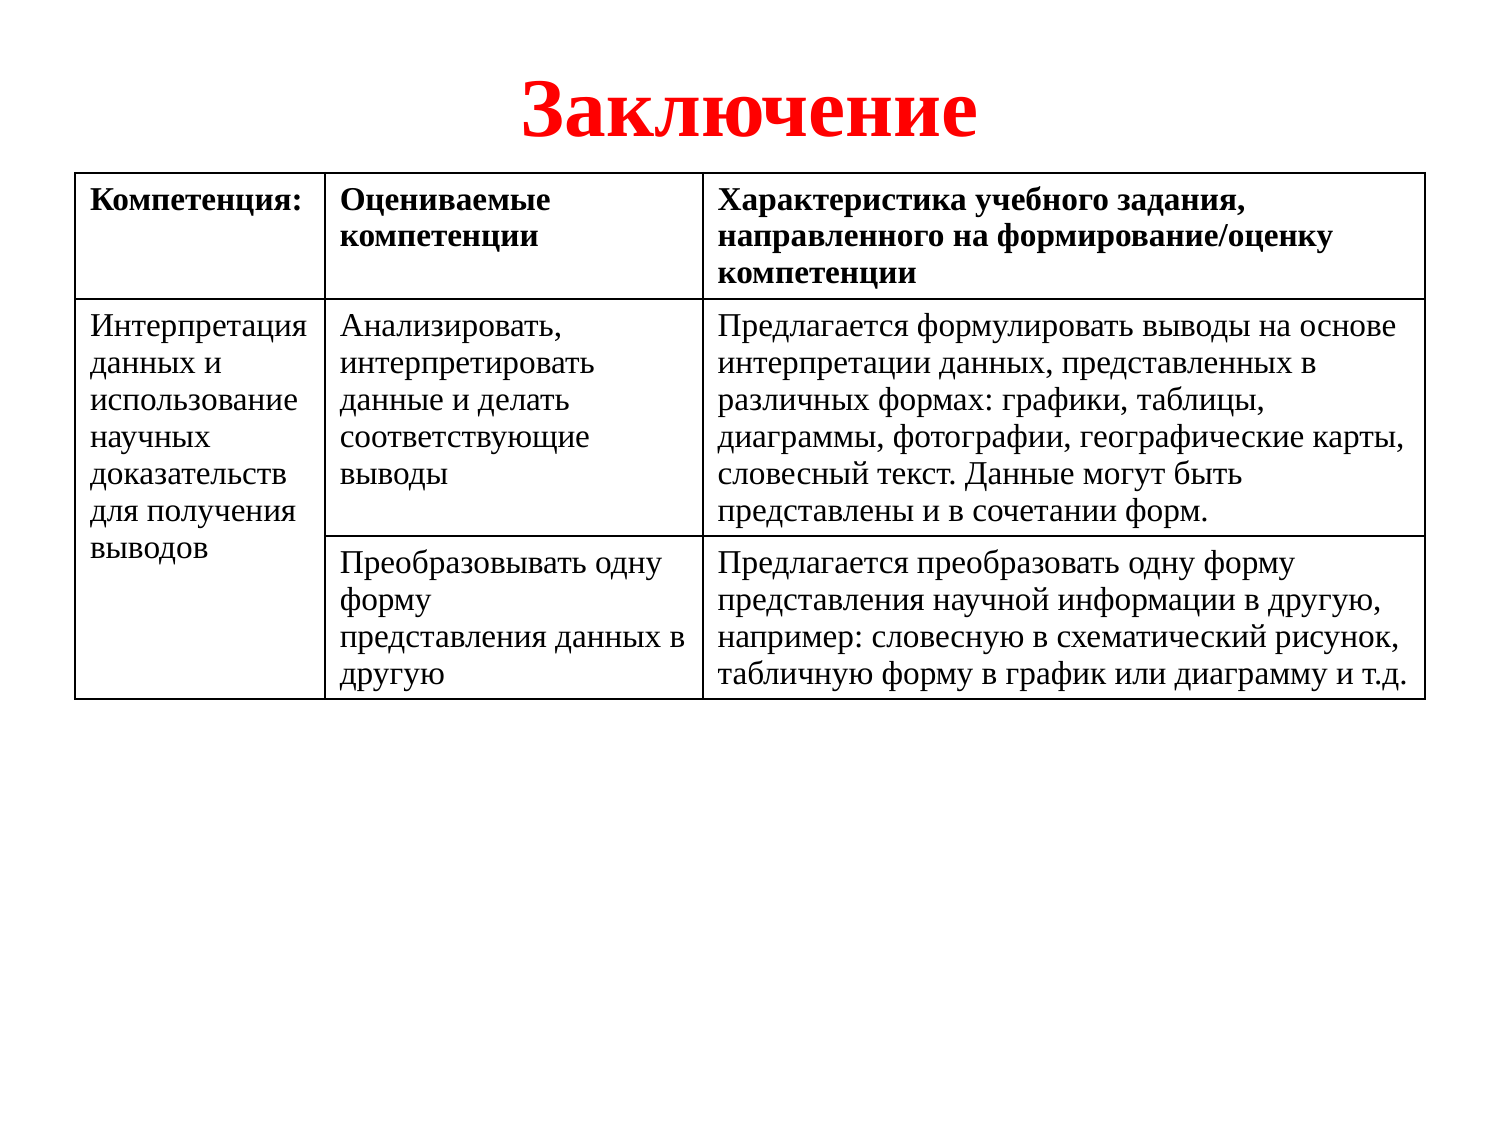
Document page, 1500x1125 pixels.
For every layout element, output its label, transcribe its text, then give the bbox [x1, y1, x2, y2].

table_header Компетенция: [76, 174, 324, 298]
table_cell Предлагается преобразовать одну форму представления научной информации в другую, например: словесную в схематический рисунок, табличную форму в график или диаграмму и т.д. [704, 537, 1424, 698]
table_header Характеристика учебного задания, направленного на формирование/оценку компетенции [704, 174, 1424, 298]
table_header Оцениваемые компетенции [326, 174, 702, 298]
title Заключение [75, 45, 1425, 161]
table_cell Анализировать, интерпретировать данные и делать соответствующие выводы [326, 300, 702, 535]
table_cell Предлагается формулировать выводы на основе интерпретации данных, представленных в различных формах: графики, таблицы, диаграммы, фотографии, географические карты, словесный текст. Данные могут быть представлены и в сочетании форм. [704, 300, 1424, 535]
table_cell Интерпретация данных и использование научных доказательств для получения выводов [76, 300, 324, 698]
table_cell Преобразовывать одну форму представления данных в другую [326, 537, 702, 698]
